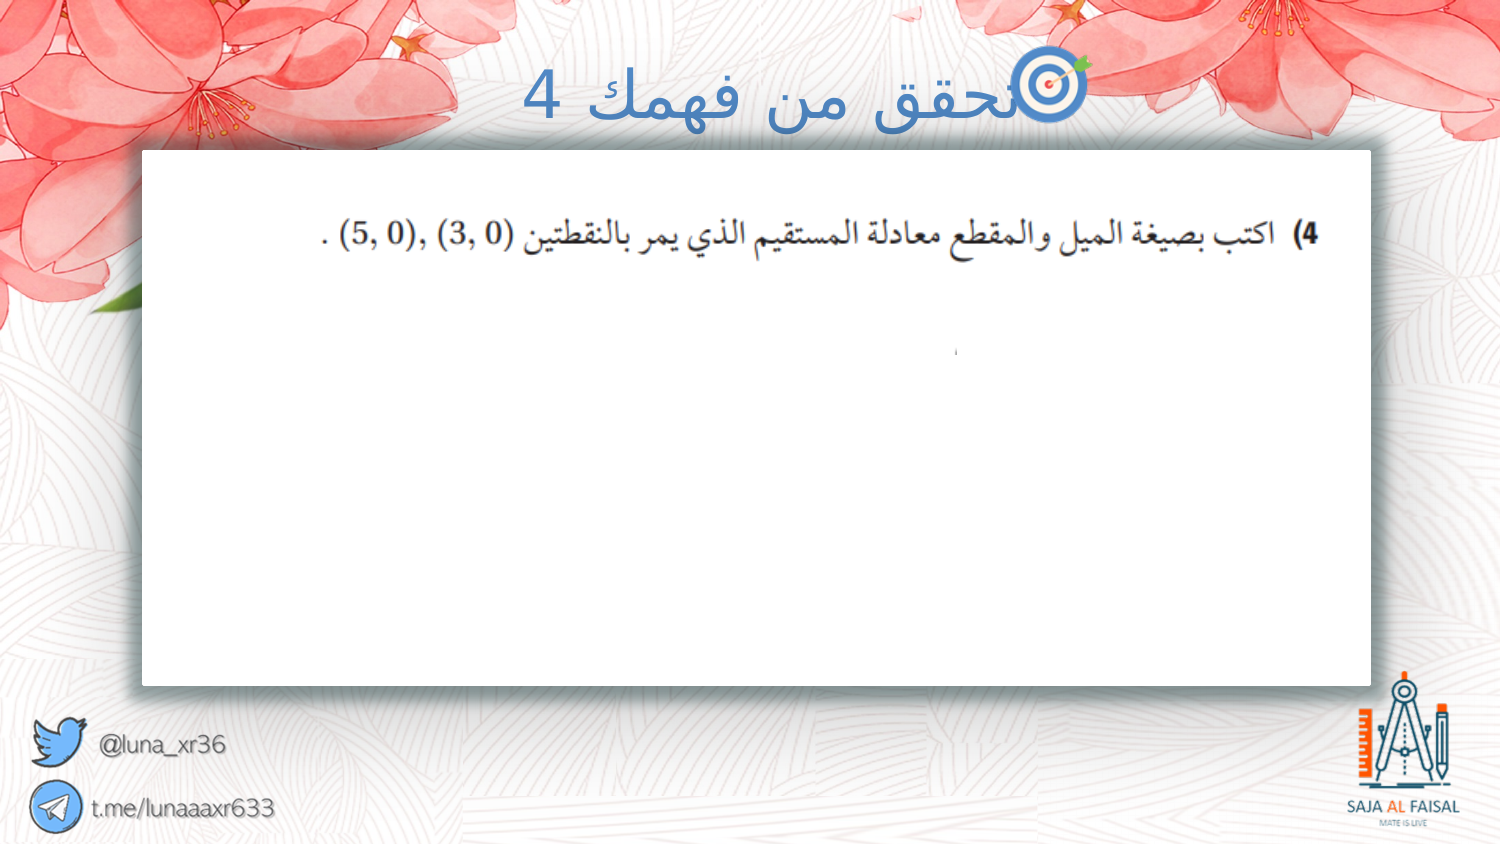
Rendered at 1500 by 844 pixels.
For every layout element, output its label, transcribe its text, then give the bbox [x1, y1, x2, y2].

picture [0, 0, 1500, 844]
text_box تحقق من فهمك 4 [196, 44, 991, 88]
text_box تحقق من فهمك 4 [1110, 44, 1349, 93]
text_box https://t.me/da7m2020 [142, 150, 1371, 686]
